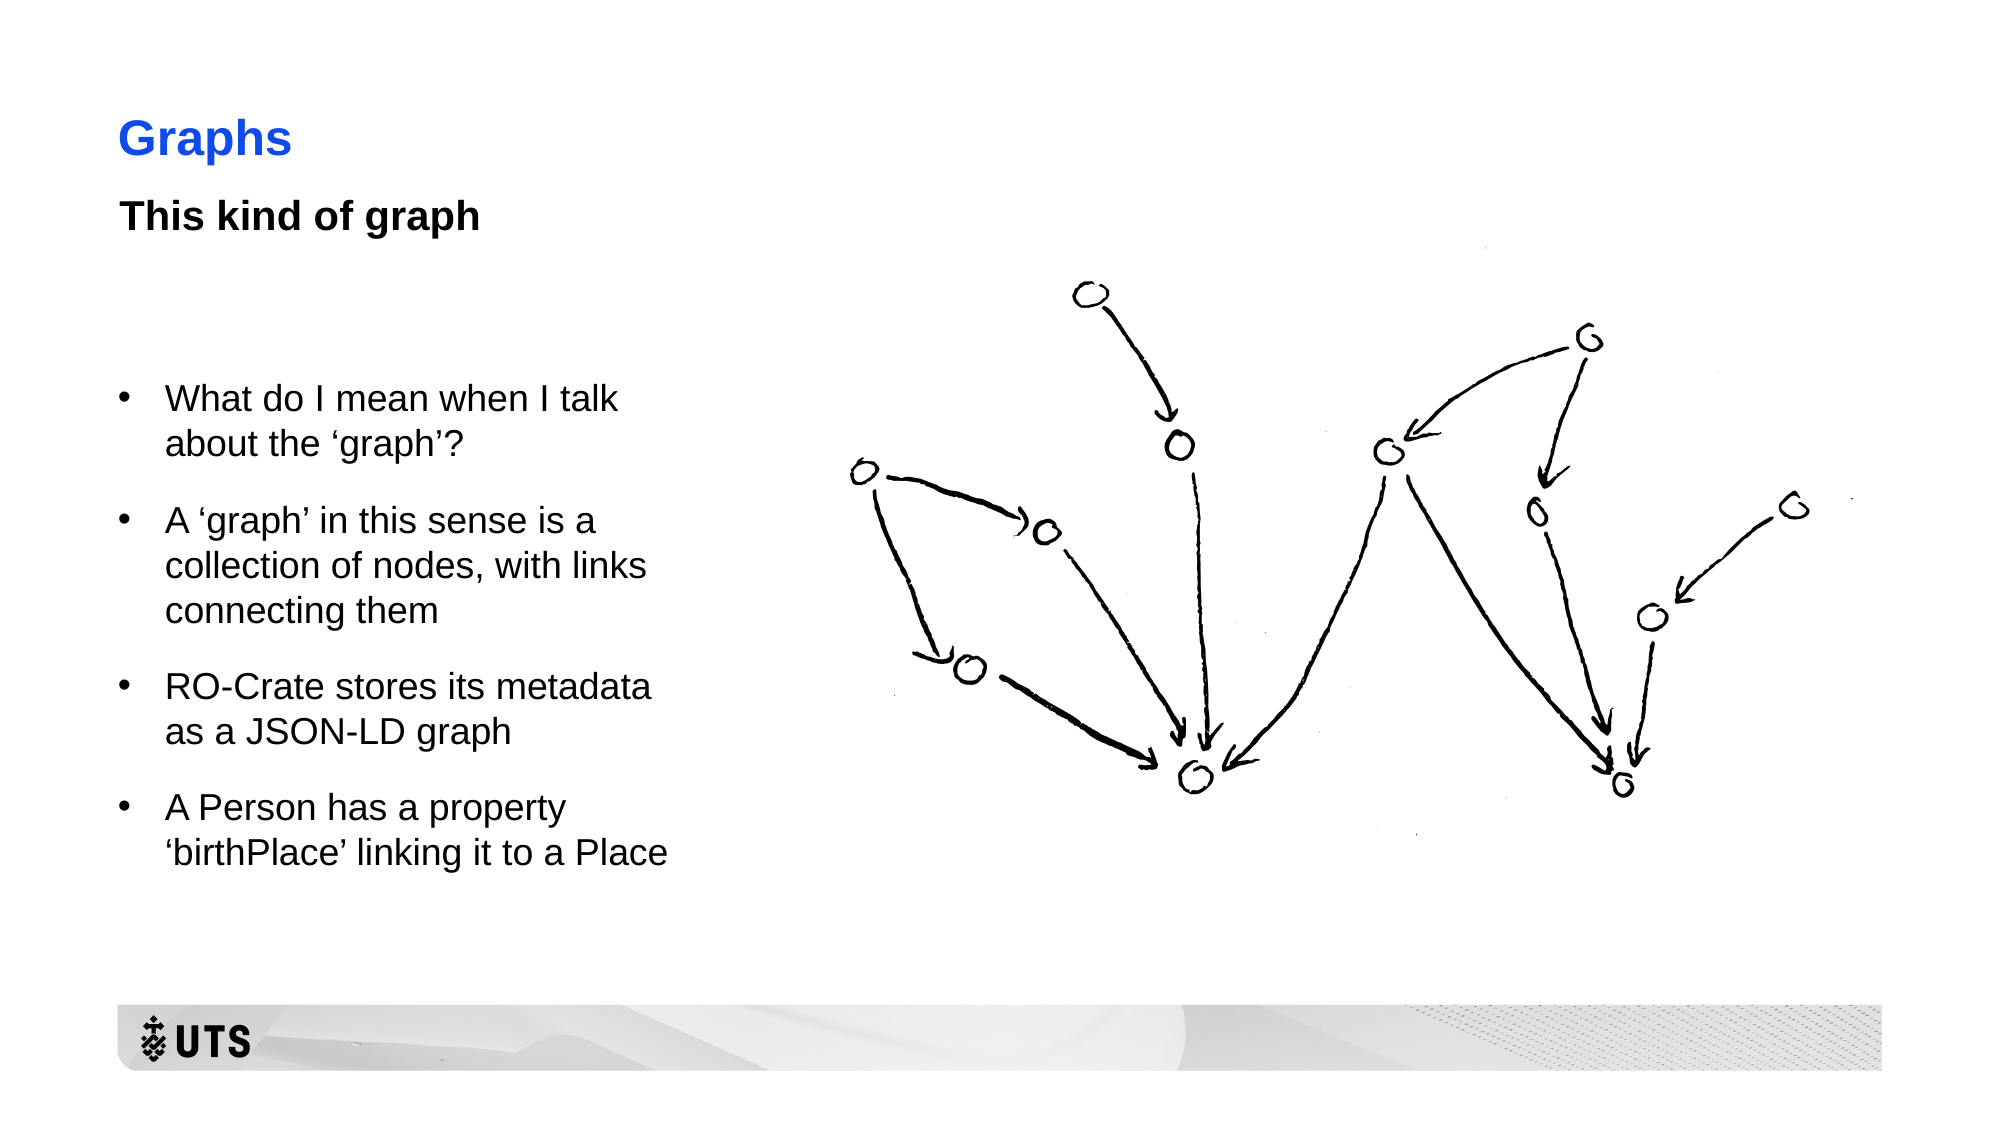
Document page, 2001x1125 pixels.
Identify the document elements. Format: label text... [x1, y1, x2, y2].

list This kind of graph [104, 186, 850, 284]
list What do I mean when I talk about the ‘graph’? A ‘graph’ in this sense is a collection of nodes, with links connecting them RO-Crate stores its metadata as a JSON-LD graph A Person has a property ‘birthPlace’ linking it to a Place [102, 290, 687, 961]
picture [850, 0, 1853, 1002]
title Graphs [102, 96, 850, 174]
picture [117, 1004, 1882, 1071]
